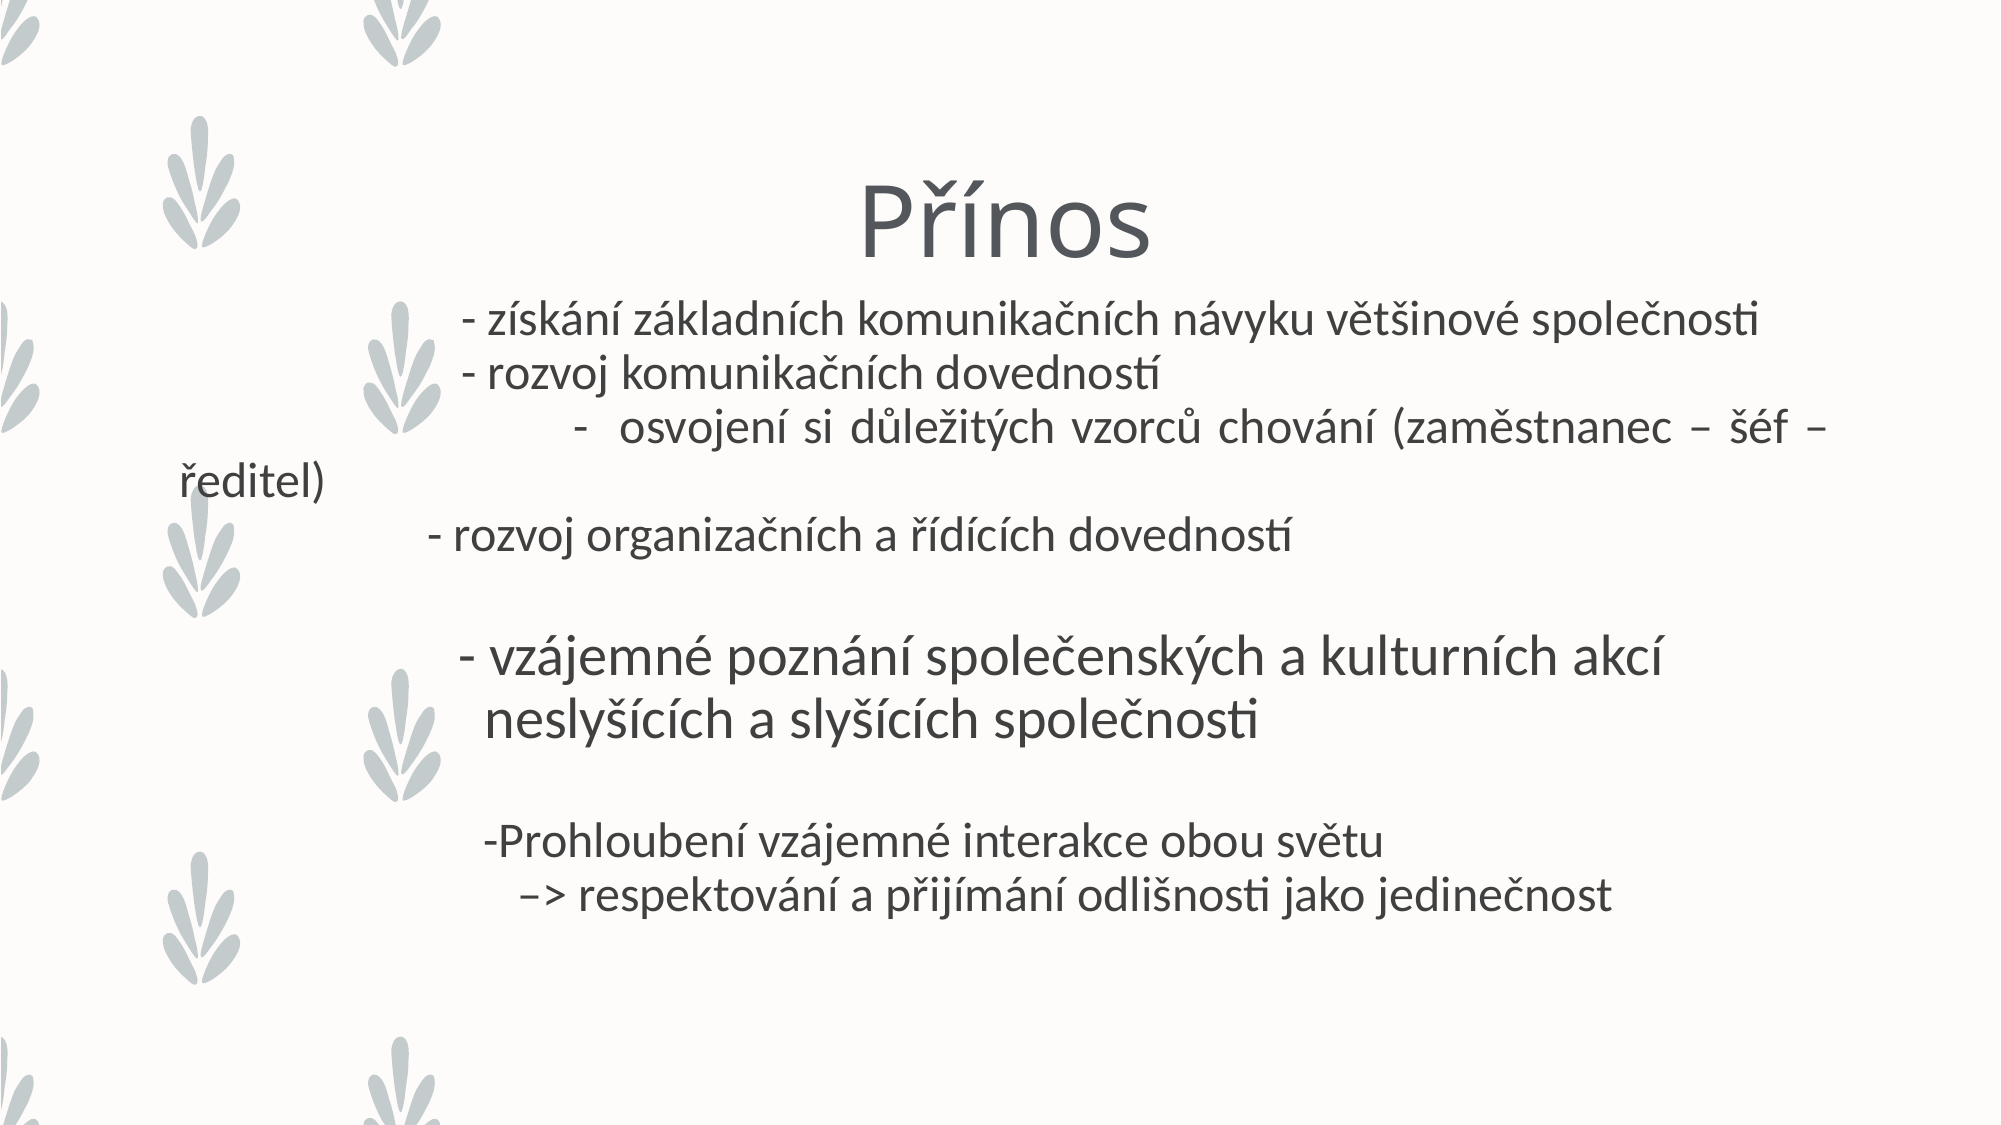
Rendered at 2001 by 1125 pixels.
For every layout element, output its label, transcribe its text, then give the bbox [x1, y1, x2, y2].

text_box - získání základních komunikačních návyku většinové společnosti - rozvoj komunikačních dovedností - osvojení si důležitých vzorců chování (zaměstnanec – šéf – ředitel) - rozvoj organizačních a řídících dovedností - vzájemné poznání společenských a kulturních akcí neslyšících a slyšících společnosti -Prohloubení vzájemné interakce obou světu –> respektování a přijímání odlišnosti jako jedinečnost [179, 284, 1830, 945]
text_box Přínos [180, 47, 1830, 284]
